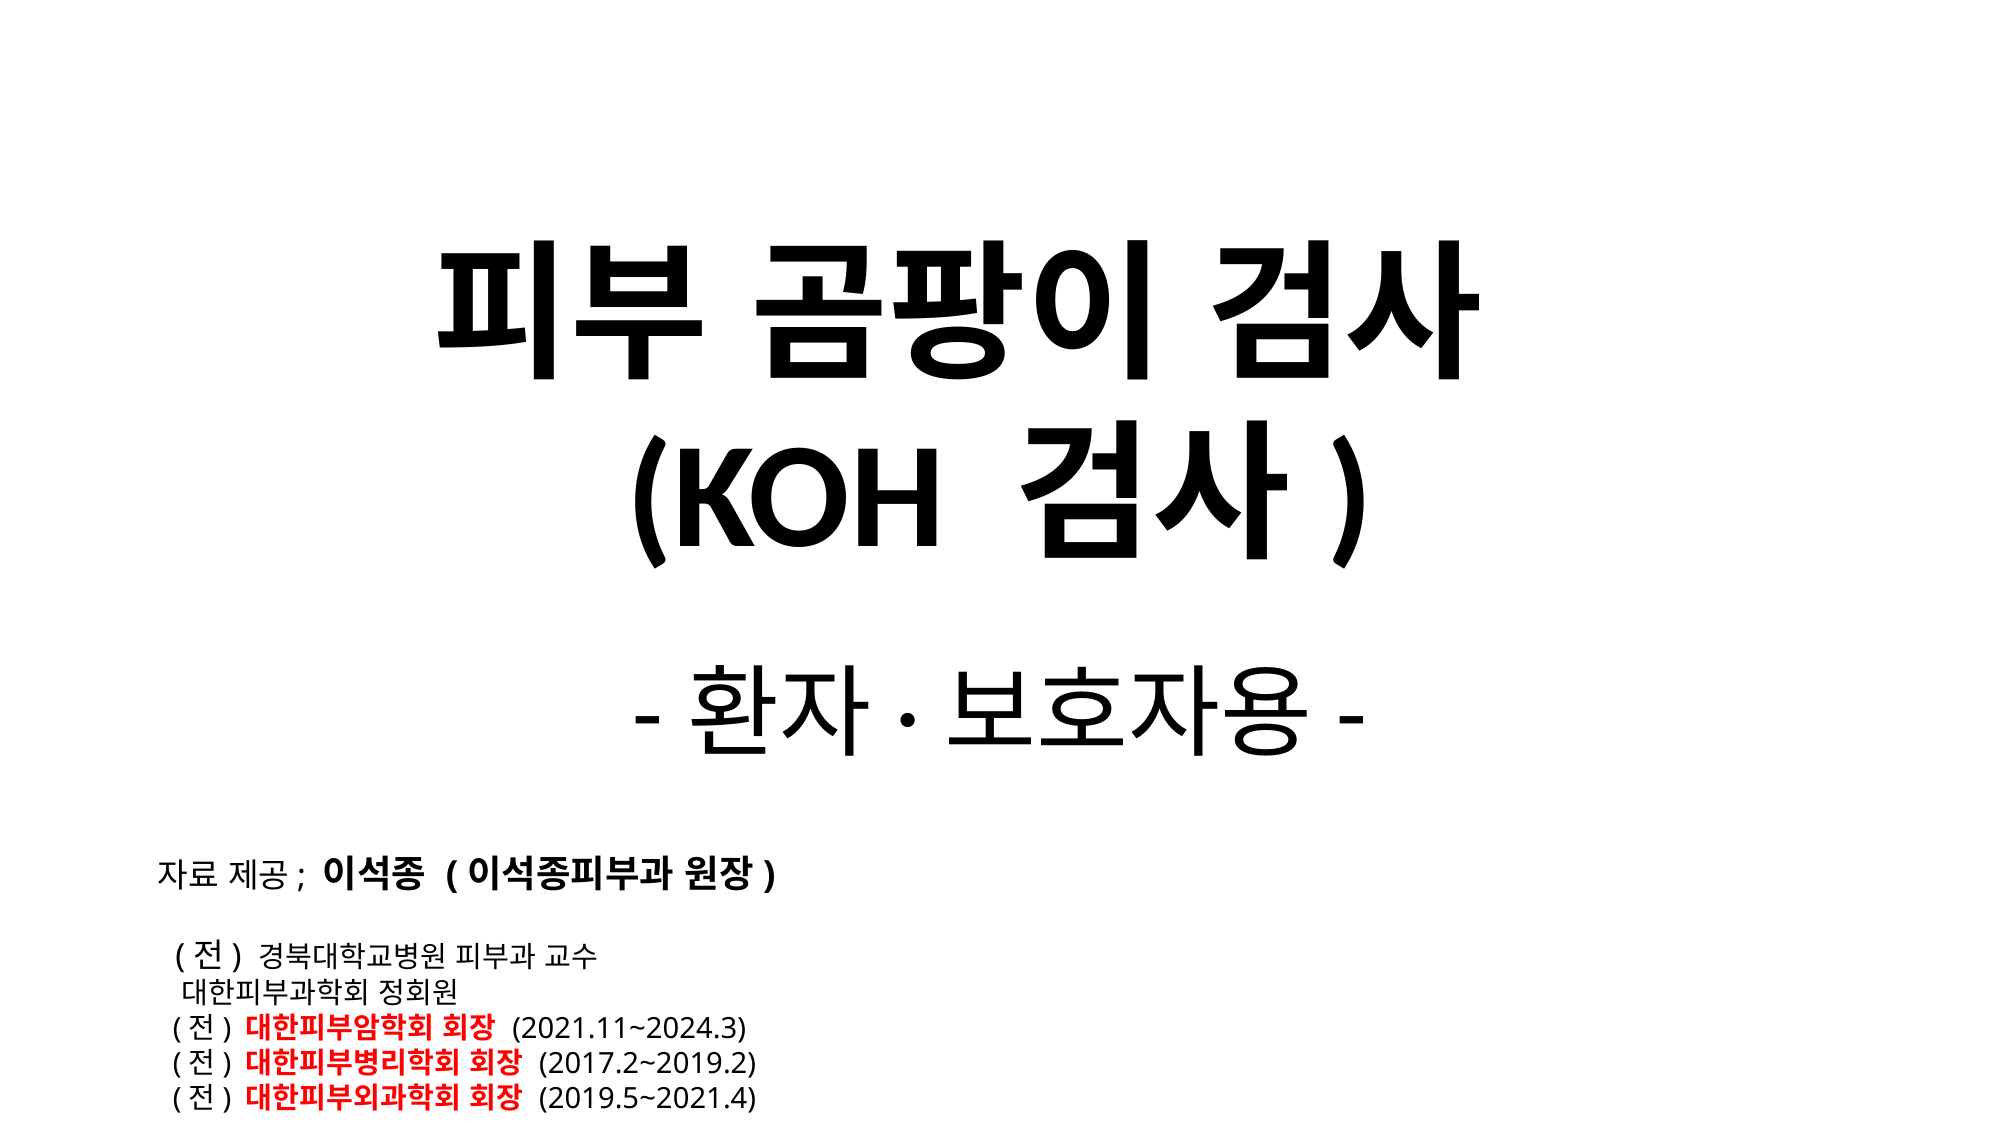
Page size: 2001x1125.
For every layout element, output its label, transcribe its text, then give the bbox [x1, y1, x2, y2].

text_box 자료 제공; 이석종 (이석종피부과 원장) (전) 경북대학교병원 피부과 교수 대한피부과학회 정회원 (전) 대한피부암학회 회장 (2021.11~2024.3) (전) 대한피부병리학회 회장 (2017.2~2019.2) (전) 대한피부외과학회 회장 (2019.5~2021.4) [143, 842, 1049, 1122]
text_box 피부 곰팡이 검사 (KOH 검사) -환자·보호자용- [350, 198, 1650, 787]
